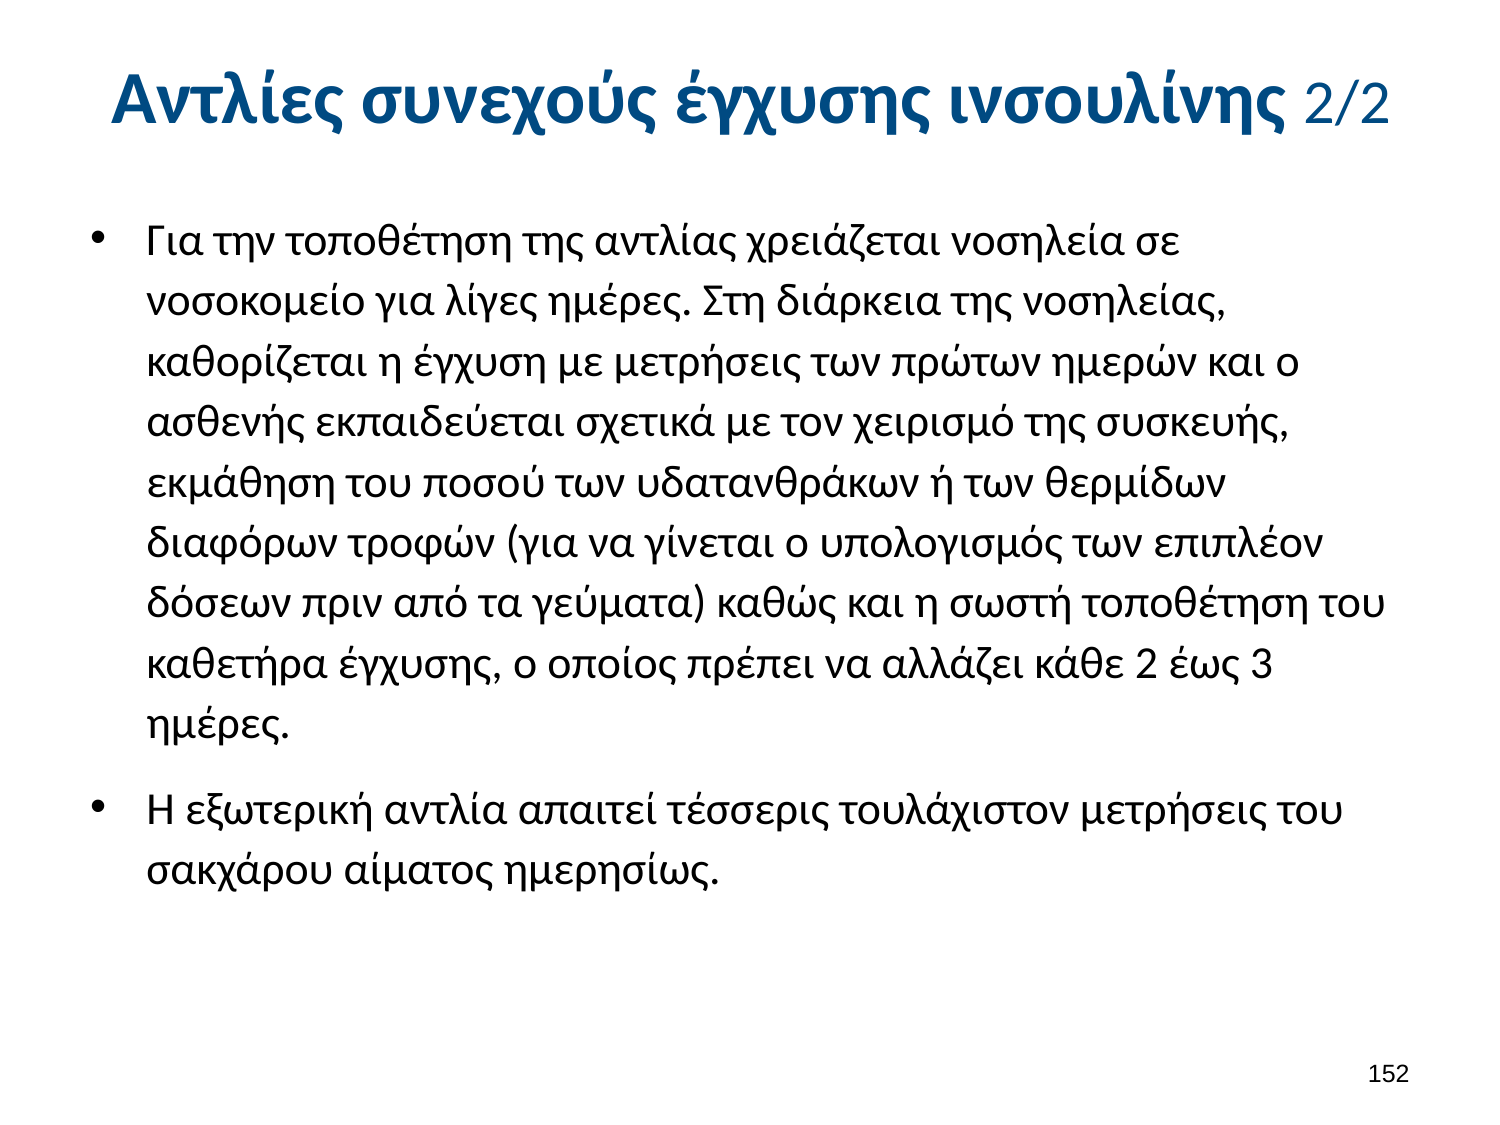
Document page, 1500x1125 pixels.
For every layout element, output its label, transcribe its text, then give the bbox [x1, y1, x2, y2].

list Για την τοποθέτηση της αντλίας χρειάζεται νοσηλεία σε νοσοκομείο για λίγες ημέρες. Στη διάρκεια της νοσηλείας, καθορίζεται η έγχυση με μετρήσεις των πρώτων ημερών και ο ασθενής εκπαιδεύεται σχετικά με τον χειρισμό της συσκευής, εκμάθηση του ποσού των υδατανθράκων ή των θερμίδων διαφόρων τροφών (για να γίνεται ο υπολογισμός των επιπλέον δόσεων πριν από τα γεύματα) καθώς και η σωστή τοποθέτηση του καθετήρα έγχυσης, ο οποίος πρέπει να αλλάζει κάθε 2 έως 3 ημέρες. Η εξωτερική αντλία απαιτεί τέσσερις τουλάχιστον μετρήσεις του σακχάρου αίματος ημερησίως. [75, 196, 1425, 1024]
title Αντλίες συνεχούς έγχυσης ινσουλίνης 2/2 [76, 19, 1427, 169]
slide_number 151 [1074, 1042, 1425, 1103]
